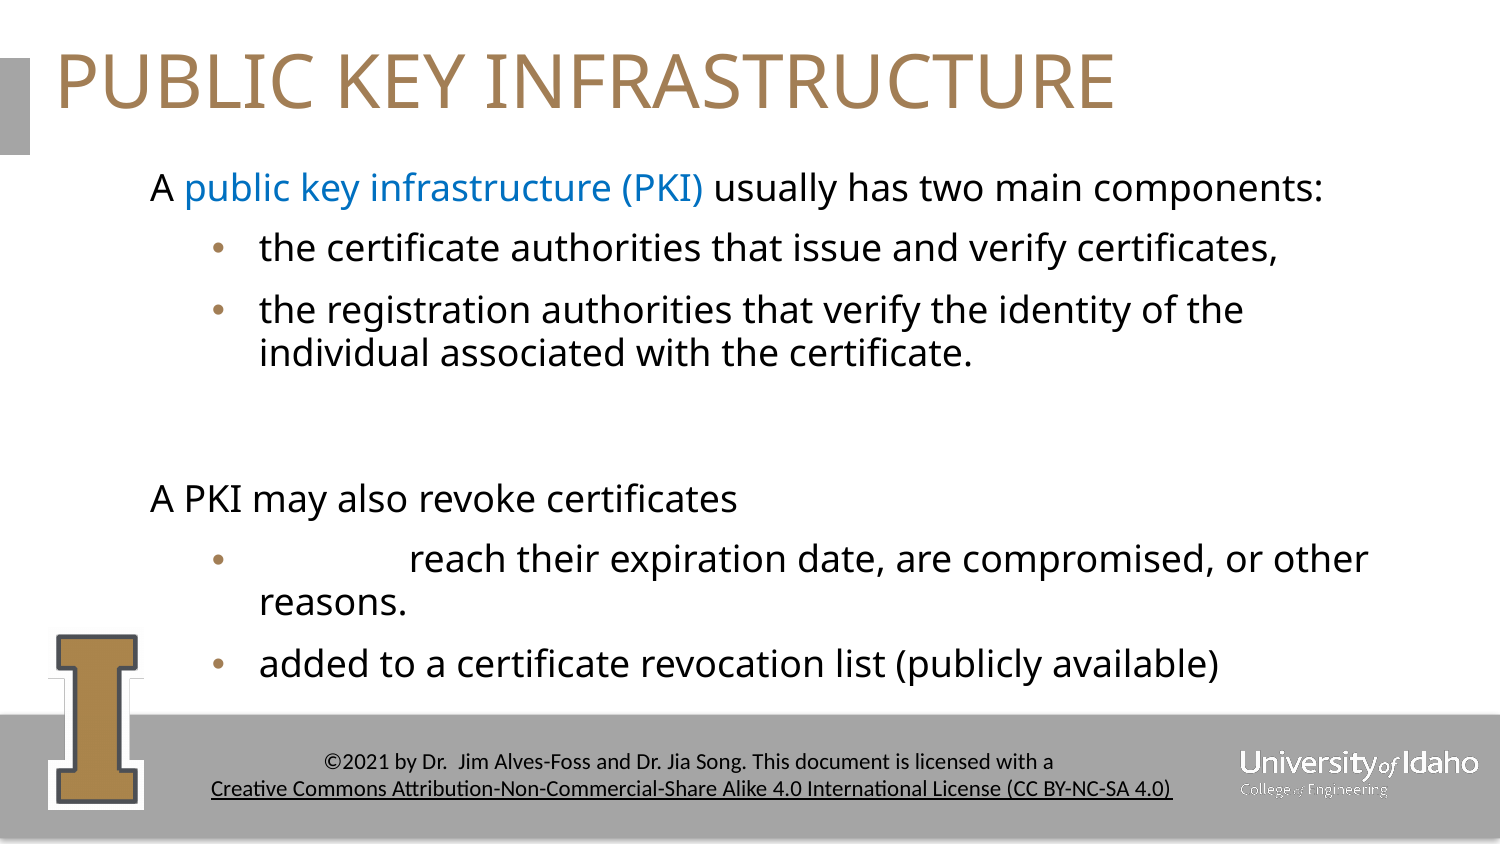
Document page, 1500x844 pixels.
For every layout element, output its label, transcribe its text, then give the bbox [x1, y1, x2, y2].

title PUBLIC KEY INFRASTRUCTURE [54, 33, 1405, 128]
list A public key infrastructure (PKI) usually has two main components: the certificate authorities that issue and verify certificates, the registration authorities that verify the identity of the individual associated with the certificate. A PKI may also revoke certificates reach their expiration date, are compromised, or other reasons. added to a certificate revocation list (publicly available) [150, 154, 1405, 697]
picture [1118, 658, 1500, 844]
picture [48, 627, 144, 810]
